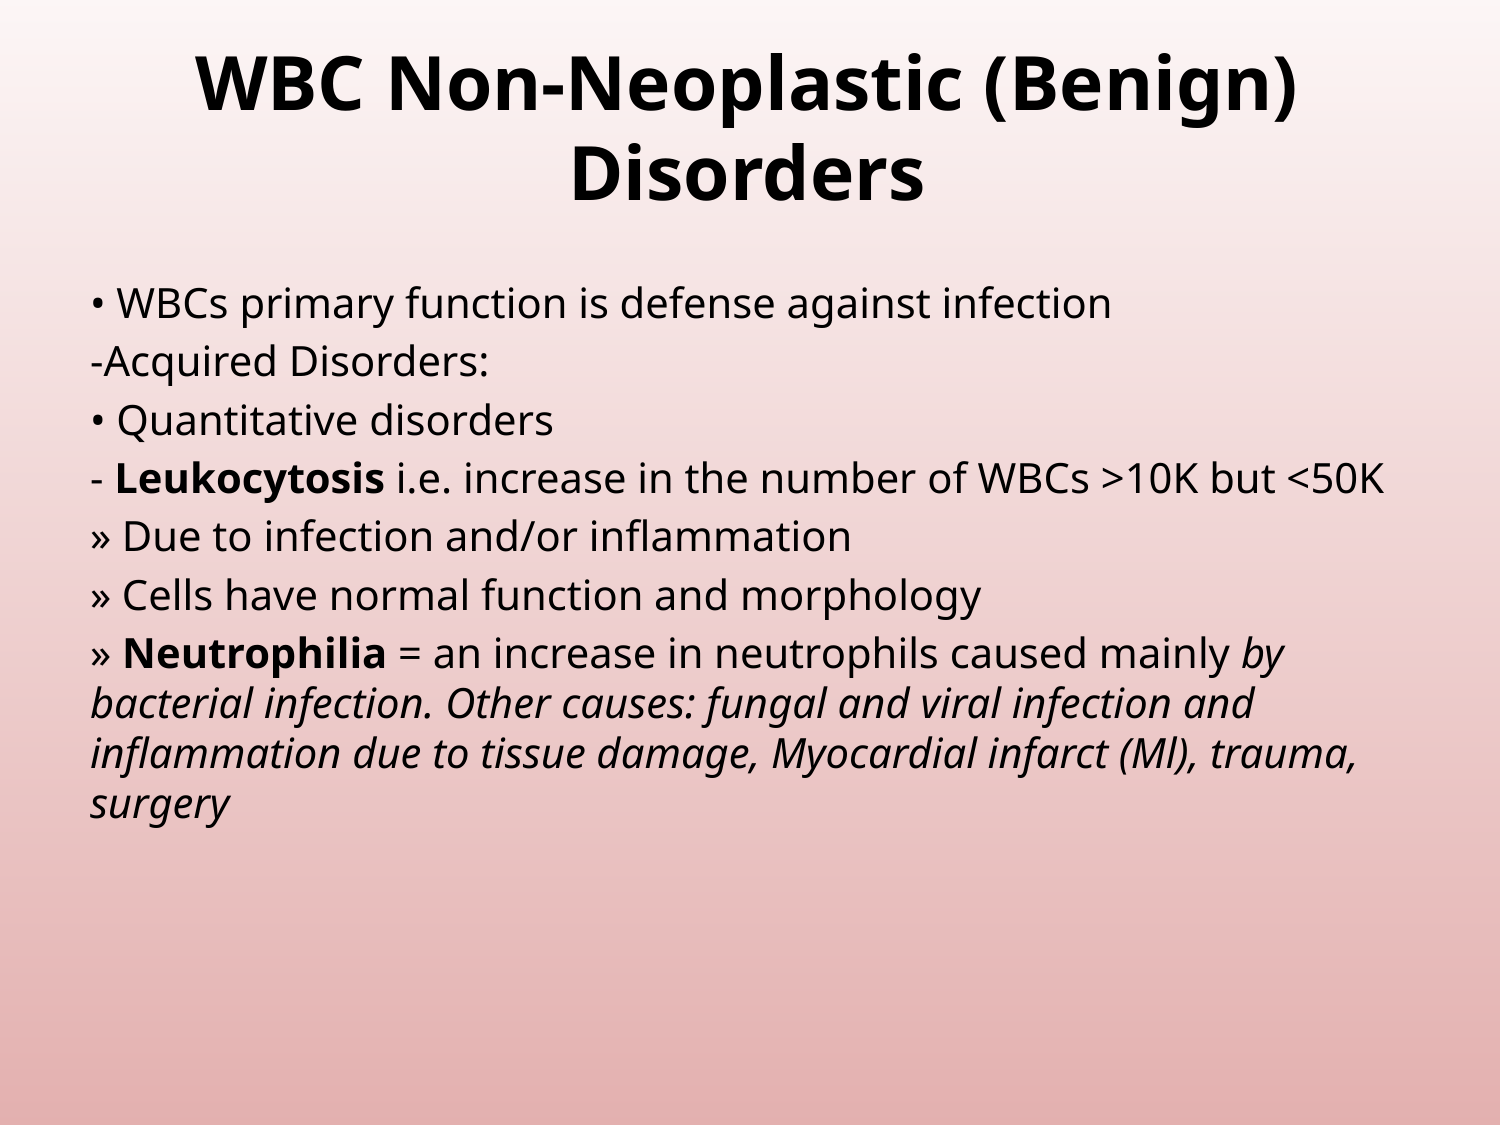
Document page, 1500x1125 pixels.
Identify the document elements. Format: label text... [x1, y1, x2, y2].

list • WBCs primary function is defense against infection -Acquired Disorders: • Quantitative disorders - Leukocytosis i.e. increase in the number of WBCs >10K but <50K » Due to infection and/or inflammation » Cells have normal function and morphology » Neutrophilia = an increase in neutrophils caused mainly by bacterial infection. Other causes: fungal and viral infection and inflammation due to tissue damage, Myocardial infarct (Ml), trauma, surgery [75, 269, 1461, 969]
title WBC Non-Neoplastic (Benign) Disorders [72, 32, 1423, 220]
